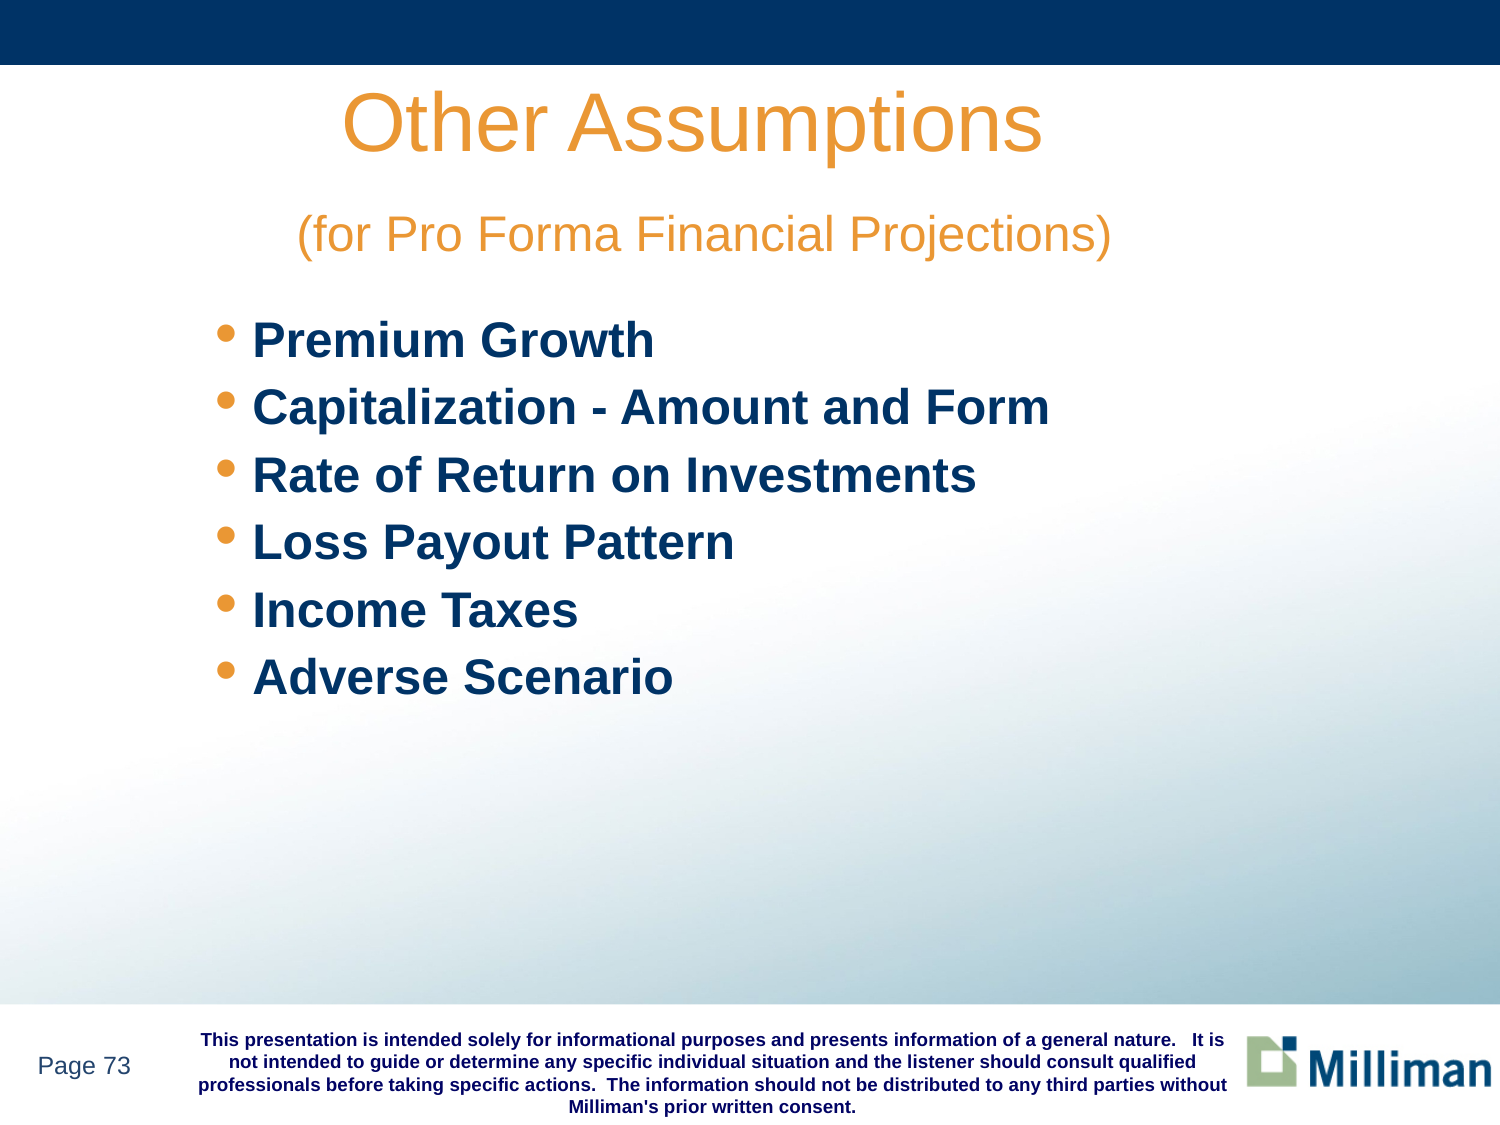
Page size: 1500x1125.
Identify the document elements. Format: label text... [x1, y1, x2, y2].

picture [0, 65, 1500, 1004]
title Other Assumptions (for Pro Forma Financial Projections) [37, 75, 1349, 276]
list Premium Growth Capitalization - Amount and Form Rate of Return on Investments Loss Payout Pattern Income Taxes Adverse Scenario [50, 299, 1400, 1043]
picture [1237, 1025, 1500, 1099]
